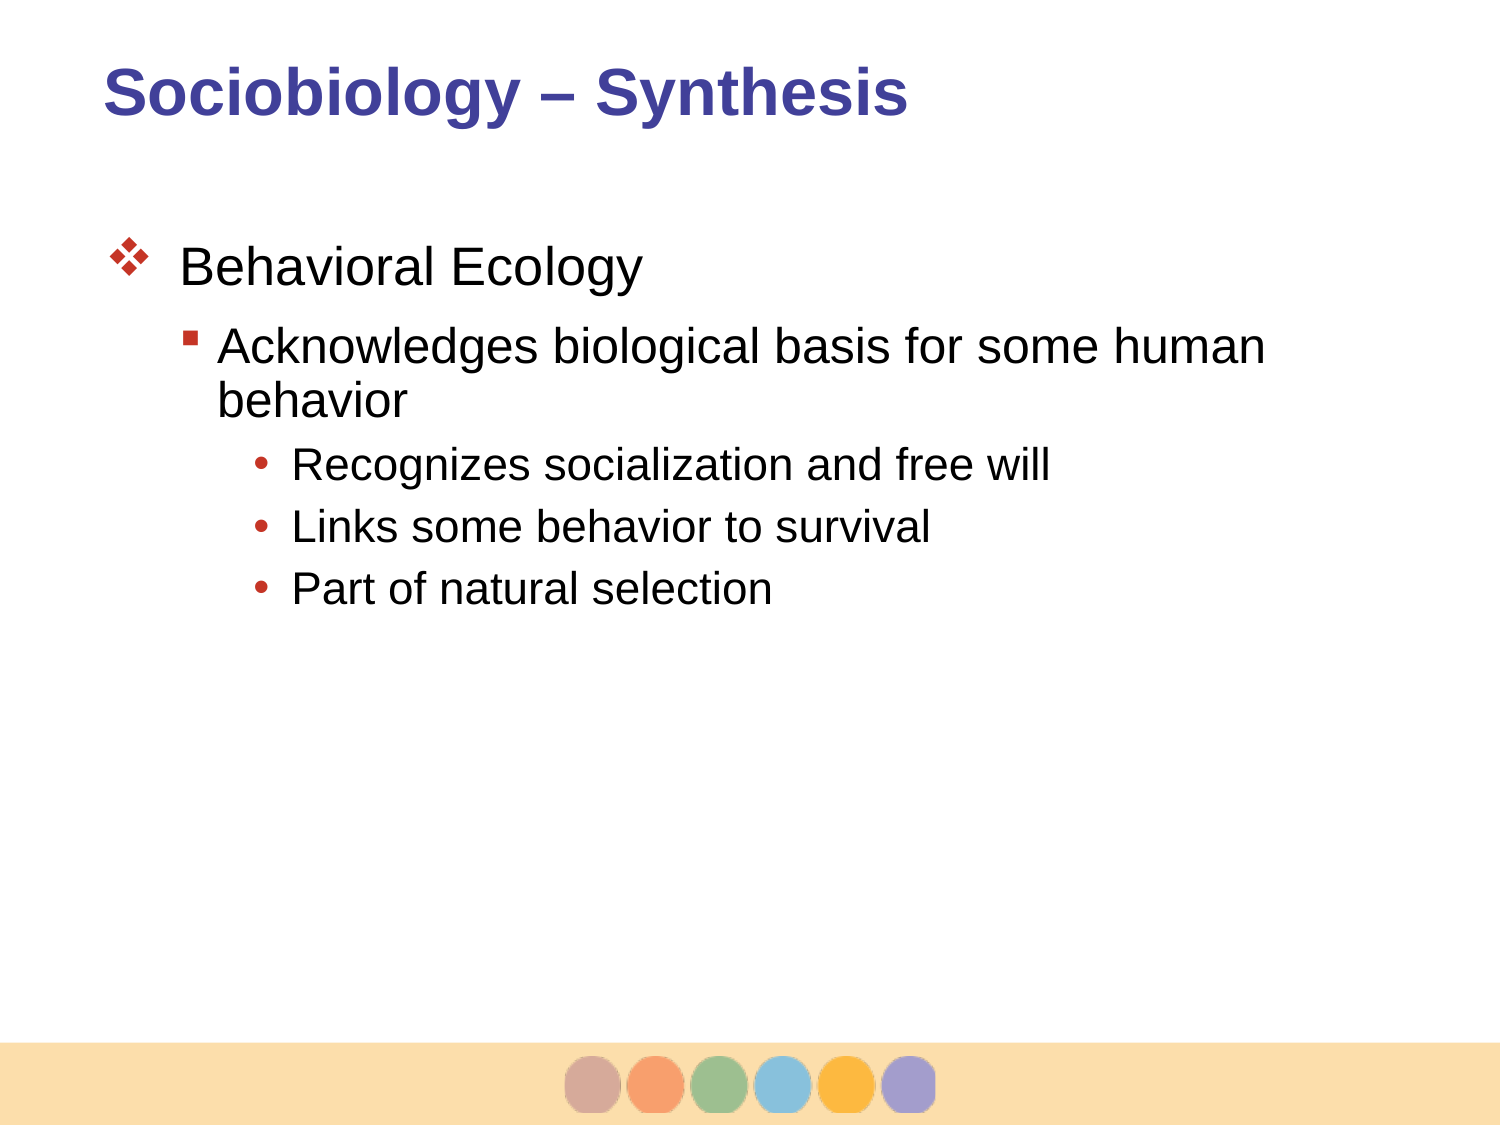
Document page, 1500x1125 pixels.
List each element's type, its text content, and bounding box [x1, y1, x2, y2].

list Behavioral Ecology Acknowledges biological basis for some human behavior Recognizes socialization and free will Links some behavior to survival Part of natural selection [103, 224, 1355, 1025]
title Sociobiology – Synthesis [103, 0, 1397, 188]
